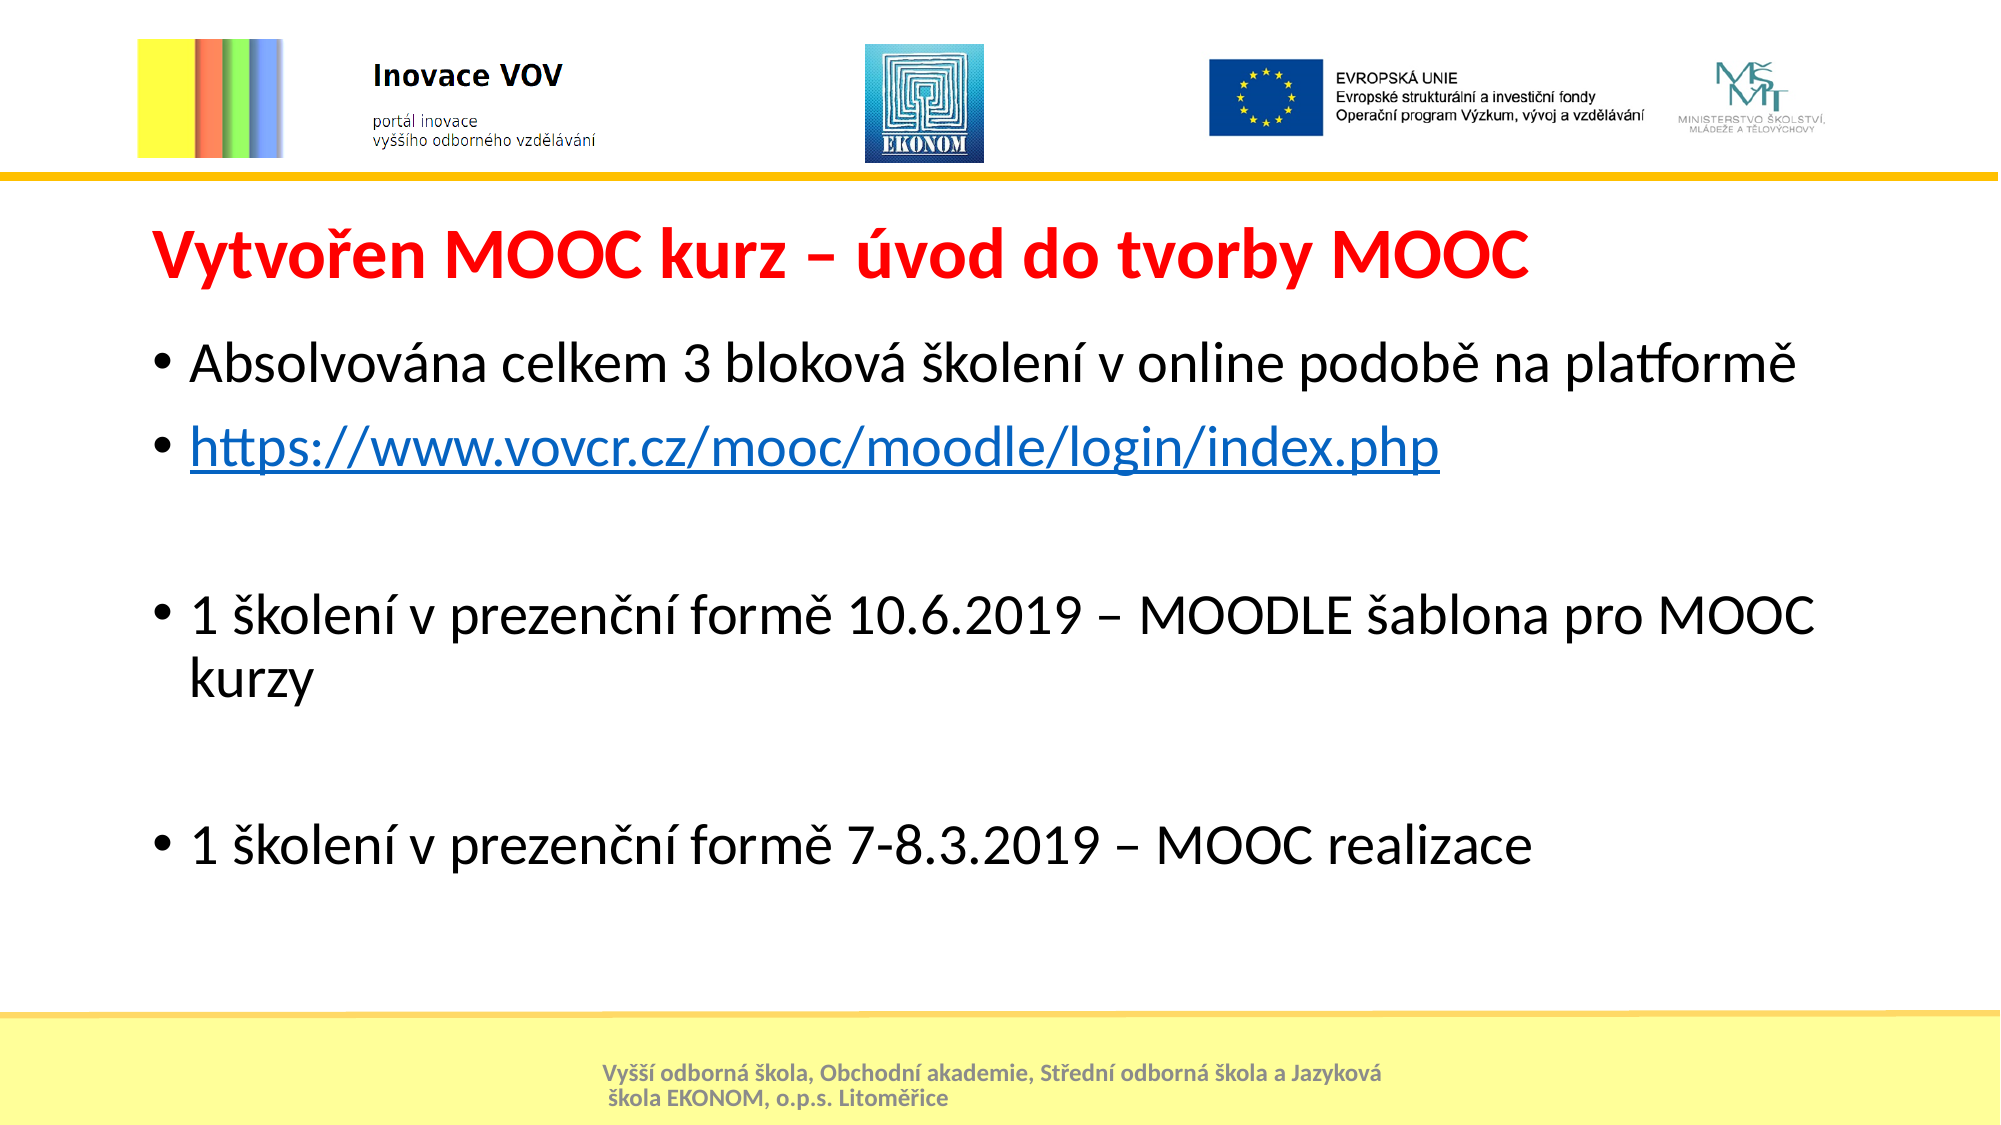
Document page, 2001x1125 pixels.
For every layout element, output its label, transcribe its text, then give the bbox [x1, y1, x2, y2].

picture [1170, 20, 1863, 172]
picture [137, 39, 679, 158]
title Vytvořen MOOC kurz – úvod do tvorby MOOC [137, 185, 1863, 324]
footer Vyšší odborná škola, Obchodní akademie, Střední odborná škola a Jazyková škola EKONOM, o.p.s. Litoměřice [587, 1039, 1401, 1103]
list Absolvována celkem 3 bloková školení v online podobě na platformě https://www.vovcr.cz/mooc/moodle/login/index.php 1 školení v prezenční formě 10.6.2019 – MOODLE šablona pro MOOC kurzy 1 školení v prezenční formě 7-8.3.2019 – MOOC realizace [137, 324, 1863, 1014]
picture [865, 44, 984, 163]
